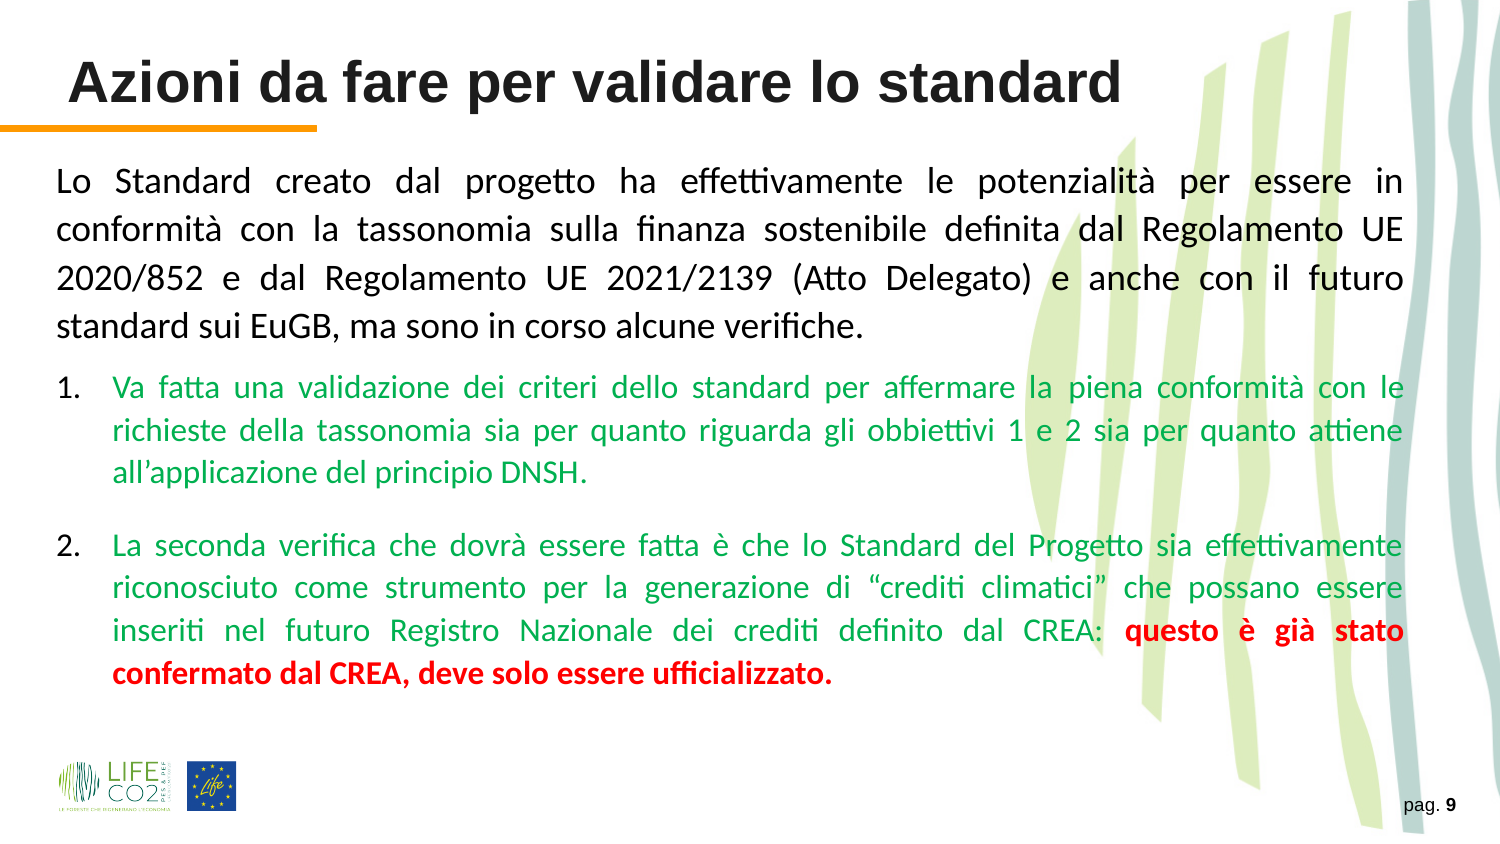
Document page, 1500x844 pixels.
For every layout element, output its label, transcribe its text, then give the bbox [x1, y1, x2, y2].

text_box Azioni da fare per validare lo standard [53, 39, 1025, 119]
text_box [0, 125, 317, 132]
text_box Lo Standard creato dal progetto ha effettivamente le potenzialità per essere in conformità con la tassonomia sulla finanza sostenibile definita dal Regolamento UE 2020/852 e dal Regolamento UE 2021/2139 (Atto Delegato) e anche con il futuro standard sui EuGB, ma sono in corso alcune verifiche. Va fatta una validazione dei criteri dello standard per affermare la piena conformità con le richieste della tassonomia sia per quanto riguarda gli obbiettivi 1 e 2 sia per quanto attiene all’applicazione del principio DNSH. La seconda verifica che dovrà essere fatta è che lo Standard del Progetto sia effettivamente riconosciuto come strumento per la generazione di “crediti climatici” che possano essere inseriti nel futuro Registro Nazionale dei crediti definito dal CREA: questo è già stato confermato dal CREA, deve solo essere ufficializzato. [41, 138, 1025, 701]
picture [1025, 0, 1500, 844]
picture [56, 757, 239, 814]
